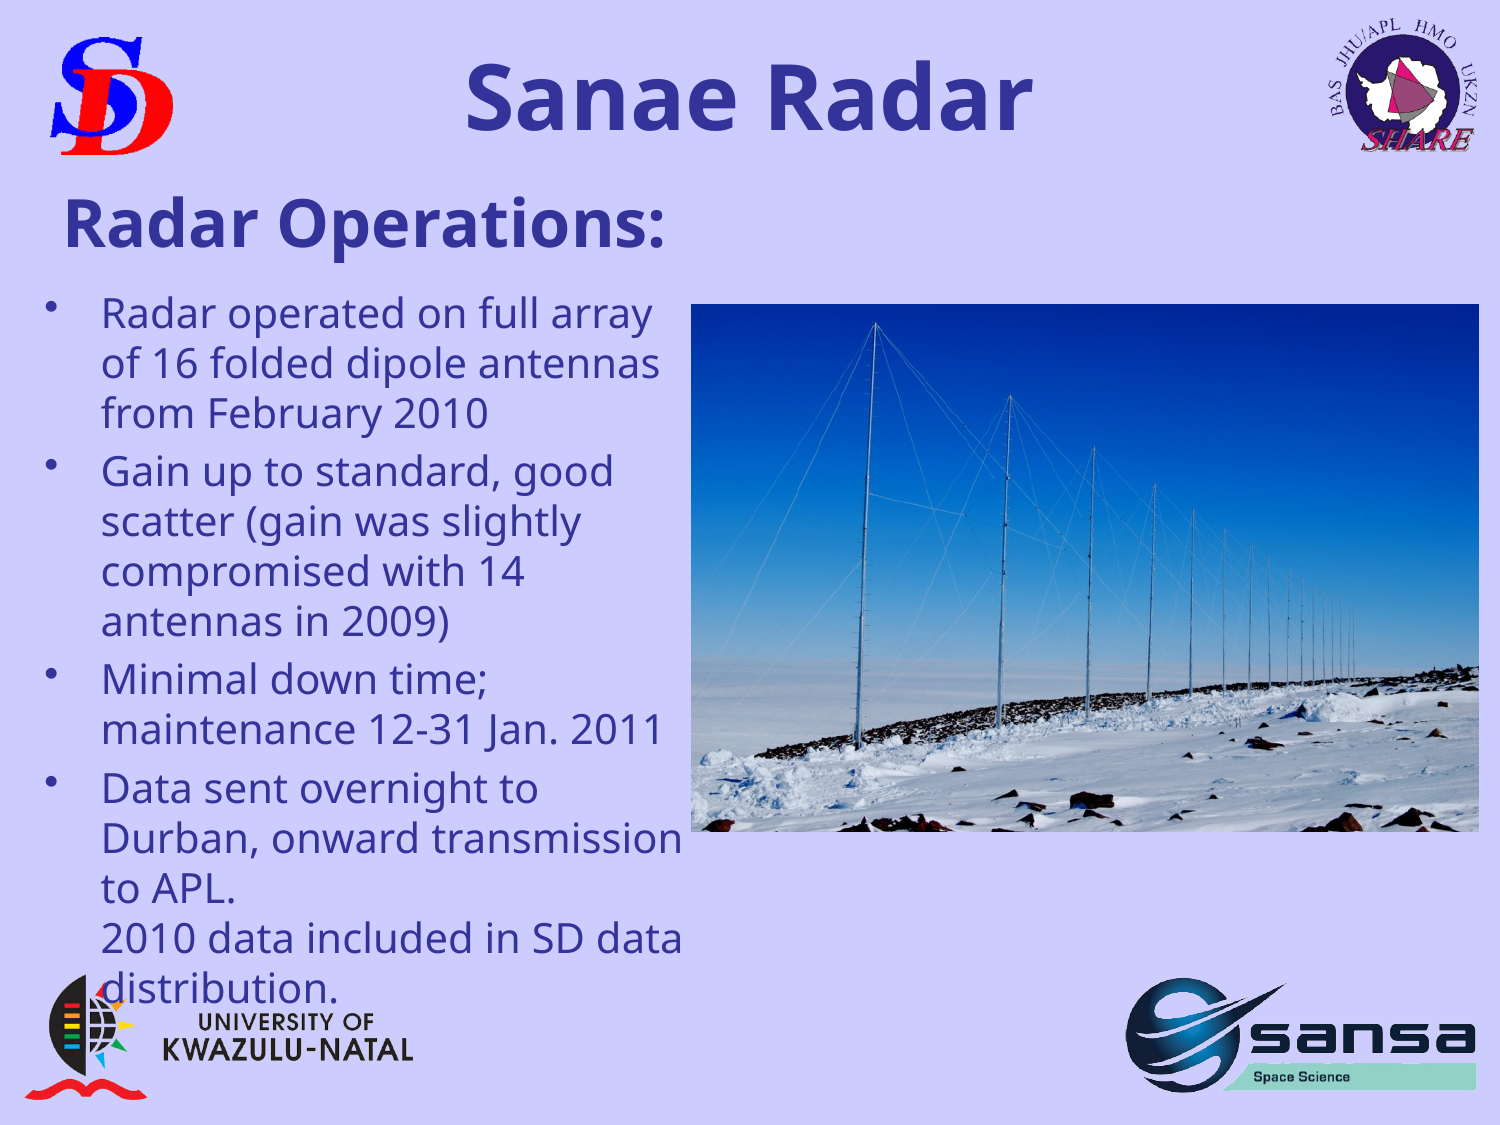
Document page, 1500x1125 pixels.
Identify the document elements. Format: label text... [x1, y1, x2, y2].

title Sanae Radar [112, 24, 1388, 163]
list Radar Operations: [0, 160, 942, 280]
picture [1124, 977, 1477, 1093]
picture [691, 304, 1479, 832]
picture [24, 974, 413, 1101]
text_box Radar operated on full array of 16 folded dipole antennas from February 2010 Gain up to standard, good scatter (gain was slightly compromised with 14 antennas in 2009) Minimal down time; maintenance 12-31 Jan. 2011 Data sent overnight to Durban, onward transmission to APL. 2010 data included in SD data distribution. [29, 278, 703, 953]
picture [50, 37, 112, 155]
picture [1328, 18, 1477, 152]
